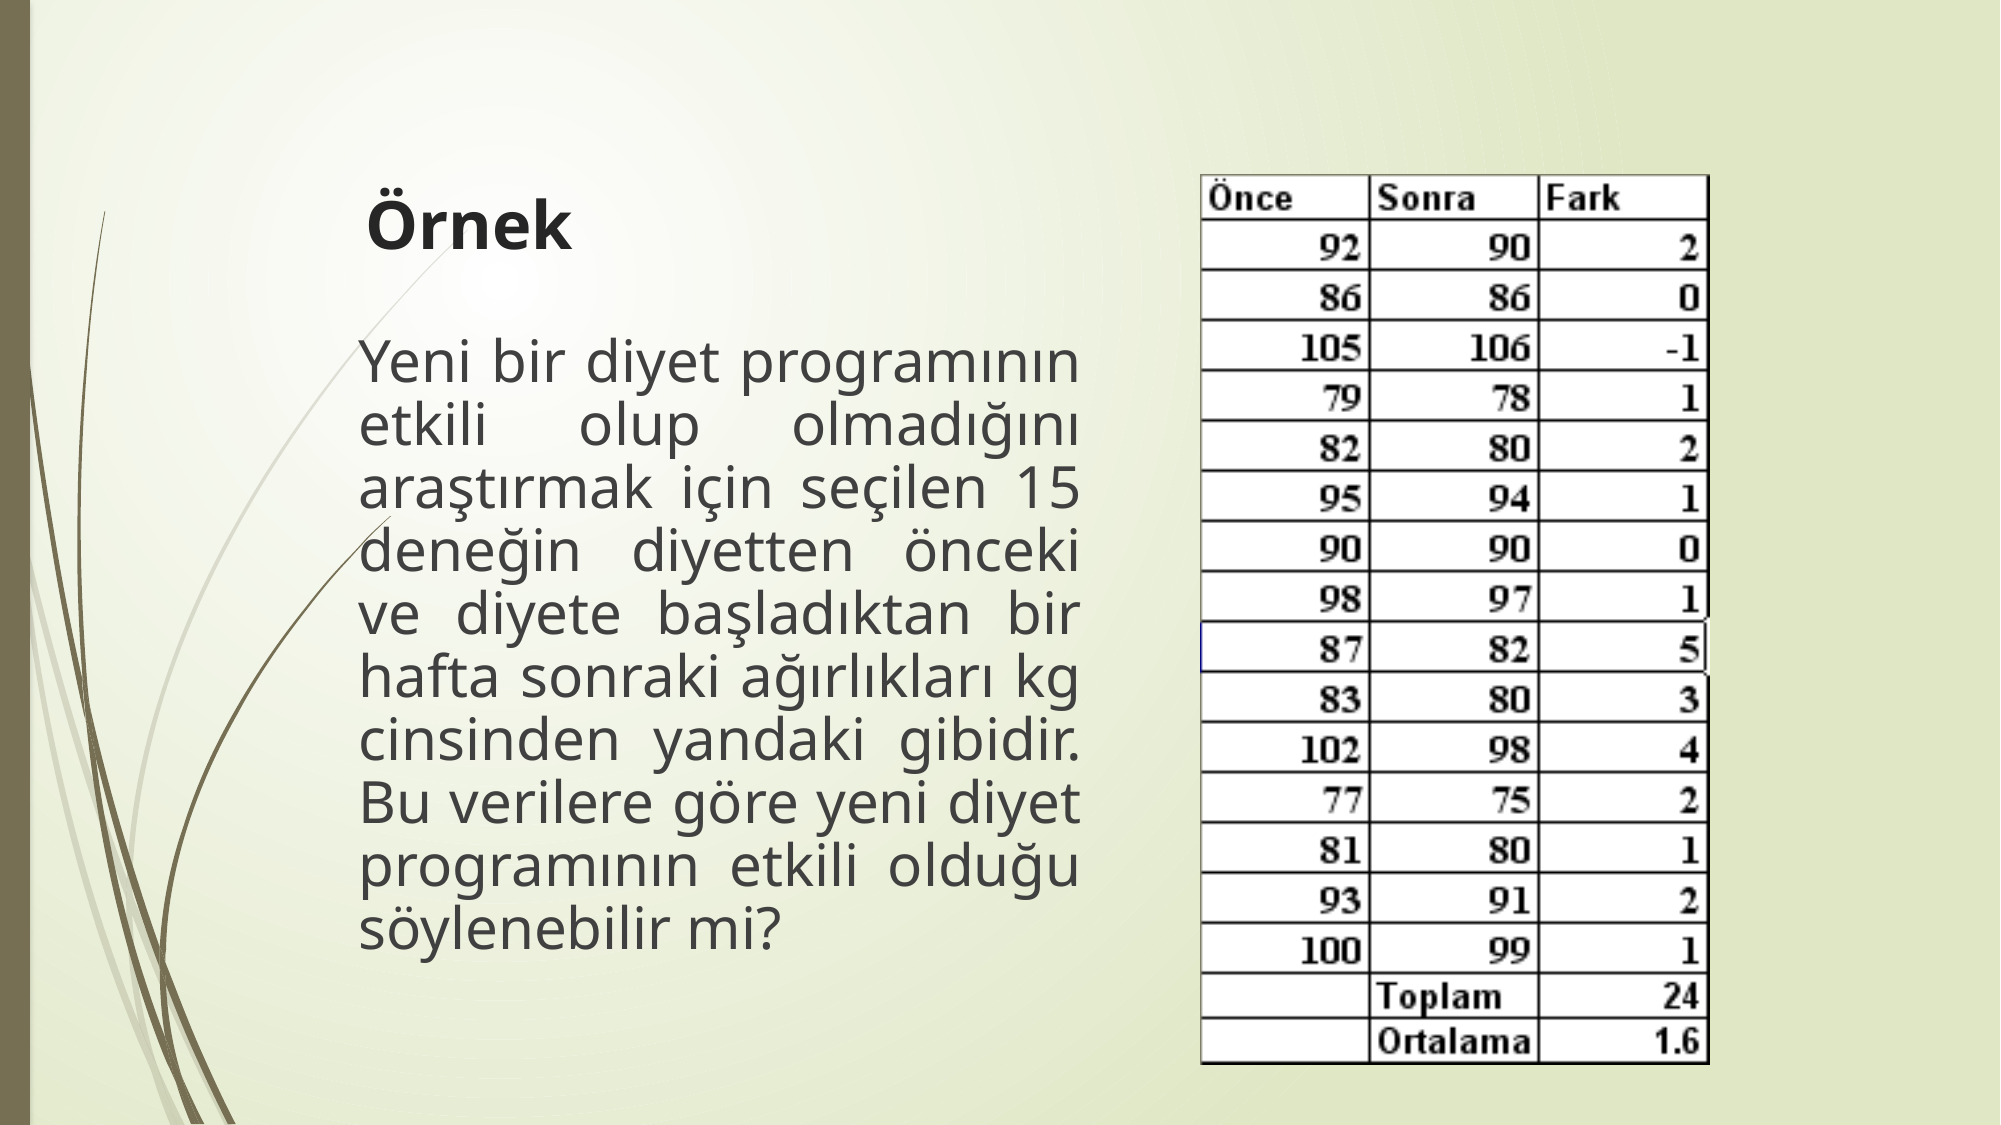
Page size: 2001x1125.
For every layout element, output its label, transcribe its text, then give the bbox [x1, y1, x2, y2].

picture [1199, 174, 1710, 1065]
list Yeni bir diyet programının etkili olup olmadığını araştırmak için seçilen 15 deneğin diyetten önceki ve diyete başladıktan bir hafta sonraki ağırlıkları kg cinsinden yandaki gibidir. Bu verilere göre yeni diyet programının etkili olduğu söylenebilir mi? [287, 324, 1097, 1014]
title Örnek [350, 174, 763, 324]
